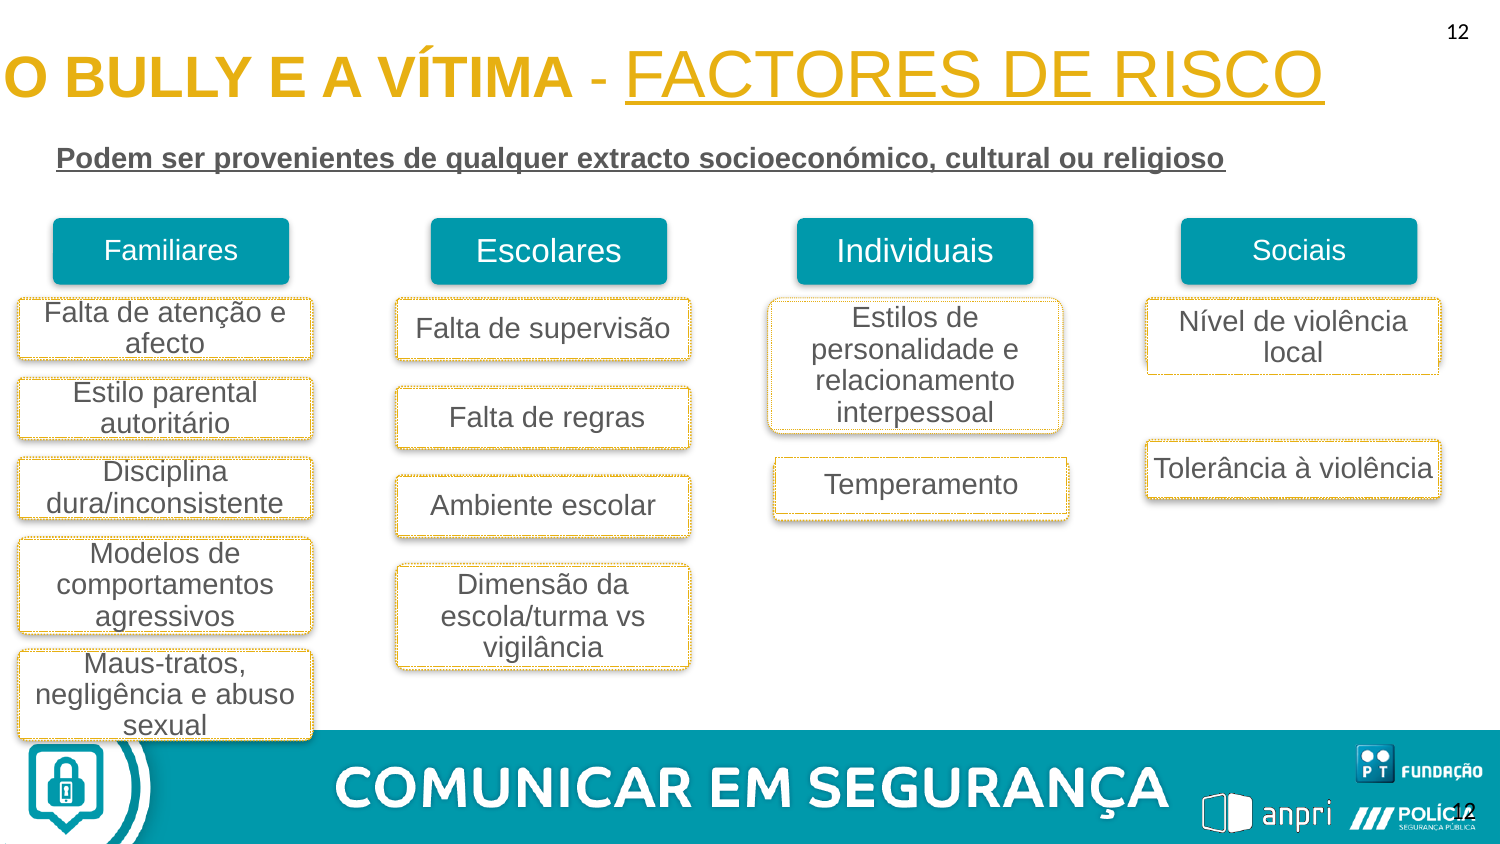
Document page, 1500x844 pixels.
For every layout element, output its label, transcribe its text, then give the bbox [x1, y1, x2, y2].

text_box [17, 377, 314, 440]
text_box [773, 457, 1070, 521]
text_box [430, 217, 668, 285]
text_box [395, 474, 692, 538]
picture [5, 730, 1500, 844]
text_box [395, 297, 692, 361]
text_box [796, 217, 1034, 285]
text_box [17, 536, 314, 635]
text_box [1145, 297, 1442, 375]
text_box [767, 297, 1064, 434]
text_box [395, 386, 692, 450]
text_box O BULLY E A VÍTIMA - FACTORES DE RISCO [0, 23, 1340, 218]
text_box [17, 297, 314, 361]
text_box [395, 563, 692, 671]
text_box Podem ser provenientes de qualquer extracto socioeconómico, cultural ou religioso [41, 114, 1447, 182]
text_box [52, 217, 290, 285]
text_box 12 [1421, 8, 1495, 54]
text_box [17, 648, 314, 741]
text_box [17, 456, 314, 520]
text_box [1145, 439, 1442, 500]
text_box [1180, 217, 1418, 285]
slide_number 12 [1427, 787, 1500, 833]
